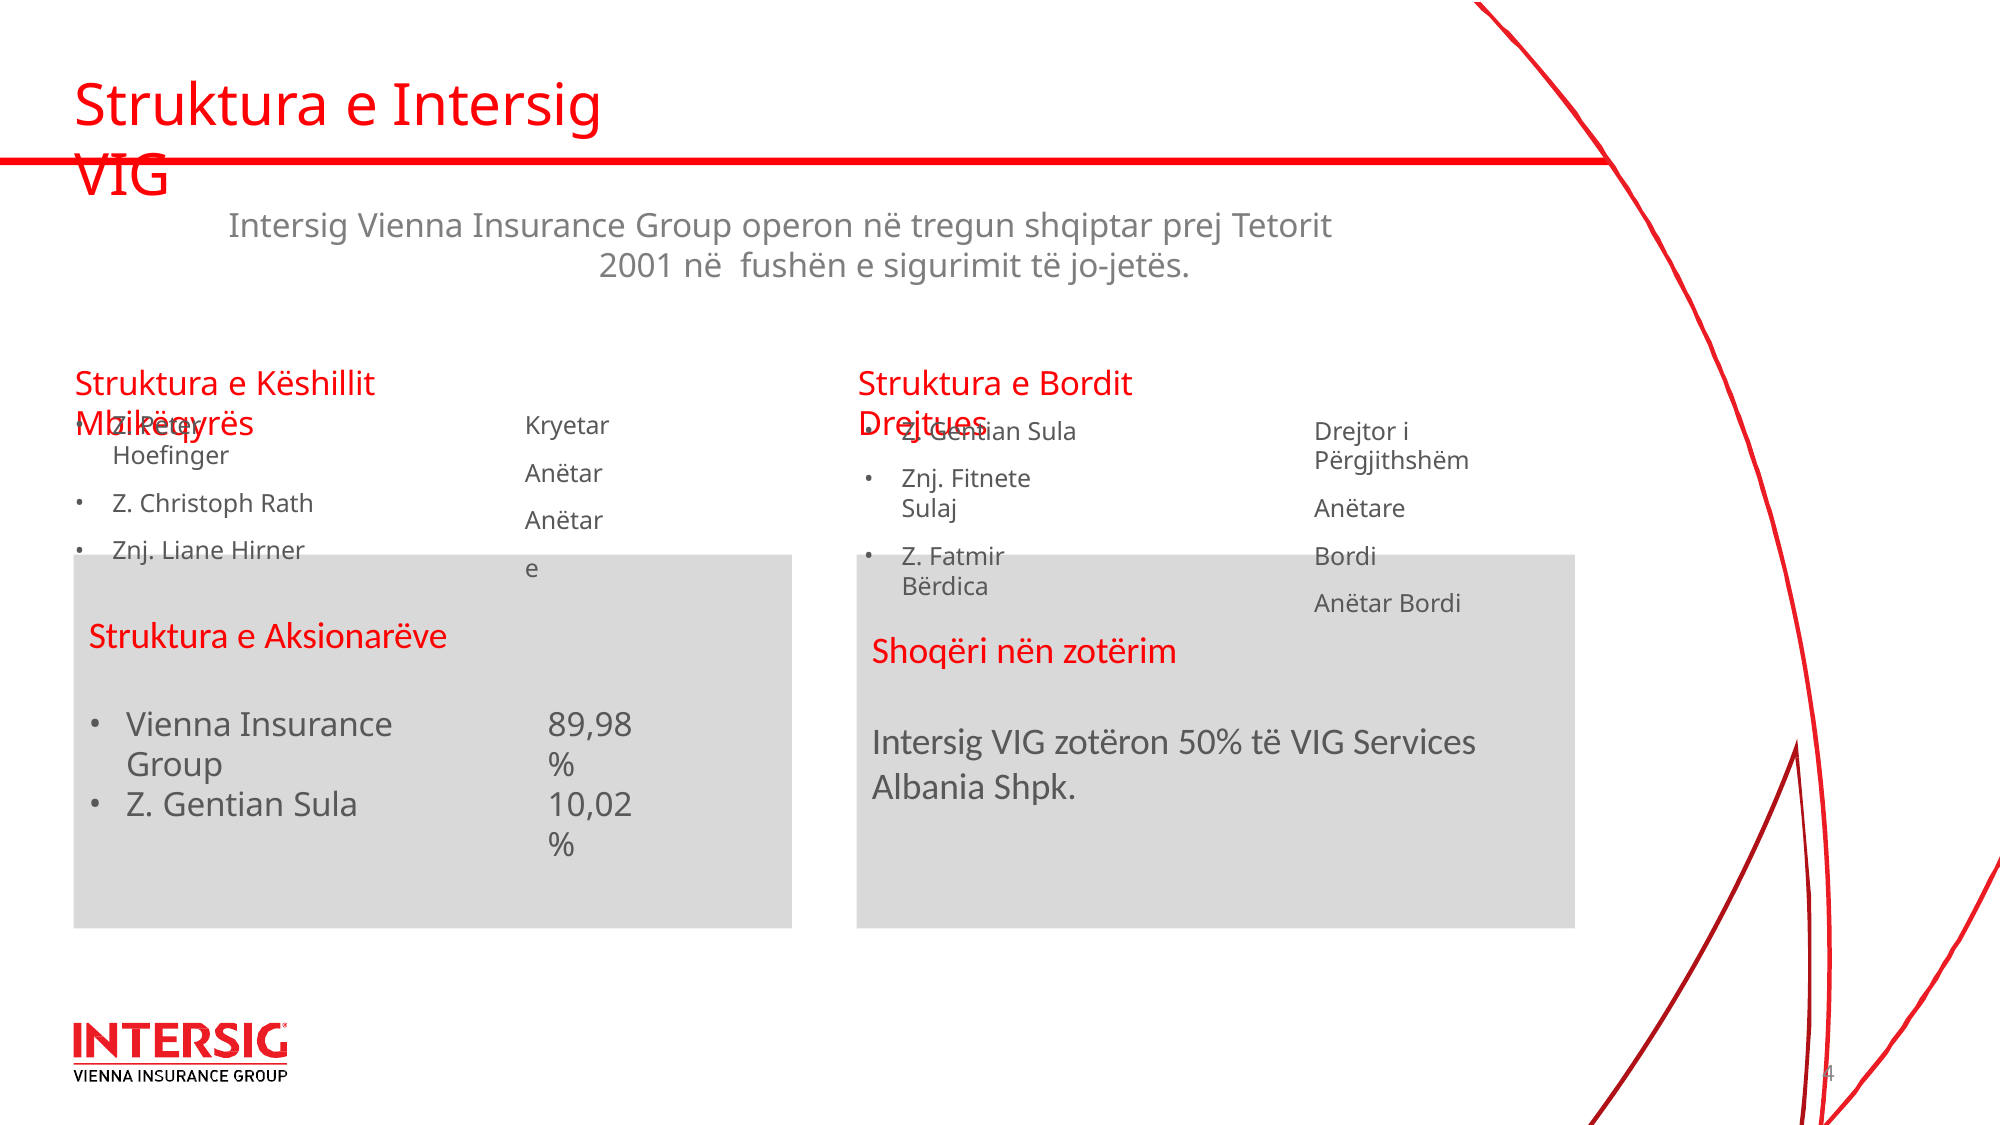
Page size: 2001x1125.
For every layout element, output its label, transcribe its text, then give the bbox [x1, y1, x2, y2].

text_box [73, 554, 792, 929]
text_box Struktura e Bordit Drejtues [855, 360, 1250, 443]
text_box Kryetar Anëtar Anëtare [522, 407, 614, 583]
text_box [856, 554, 1468, 929]
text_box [73, 1022, 288, 1082]
text_box Vienna Insurance Group Z. Gentian Sula [88, 701, 480, 823]
text_box 89,98% 10,02% [547, 701, 657, 863]
text_box Intersig VIG zotëron 50% të VIG Services Albania Shpk. [869, 714, 1468, 807]
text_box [1473, 0, 2000, 1125]
text_box Struktura e Aksionarëve [88, 609, 455, 657]
text_box Drejtor i Përgjithshëm Anëtare Bordi Anëtar Bordi [1312, 412, 1468, 618]
text_box Z. Gentian Sula Znj. Fitnete Sulaj Z. Fatmir Bërdica [862, 412, 1088, 601]
text_box Shoqëri nën zotërim [869, 624, 1183, 672]
text_box Struktura e Këshillit Mbikëqyrës [72, 360, 540, 443]
text_box Z. Peter Hoefinger Z. Christoph Rath Znj. Liane Hirner [72, 407, 315, 565]
title Struktura e Intersig VIG [72, 64, 676, 255]
text_box Intersig Vienna Insurance Group operon në tregun shqiptar prej Tetorit 2001 në fushën e sigurimit të jo-jetës. [226, 202, 1396, 284]
